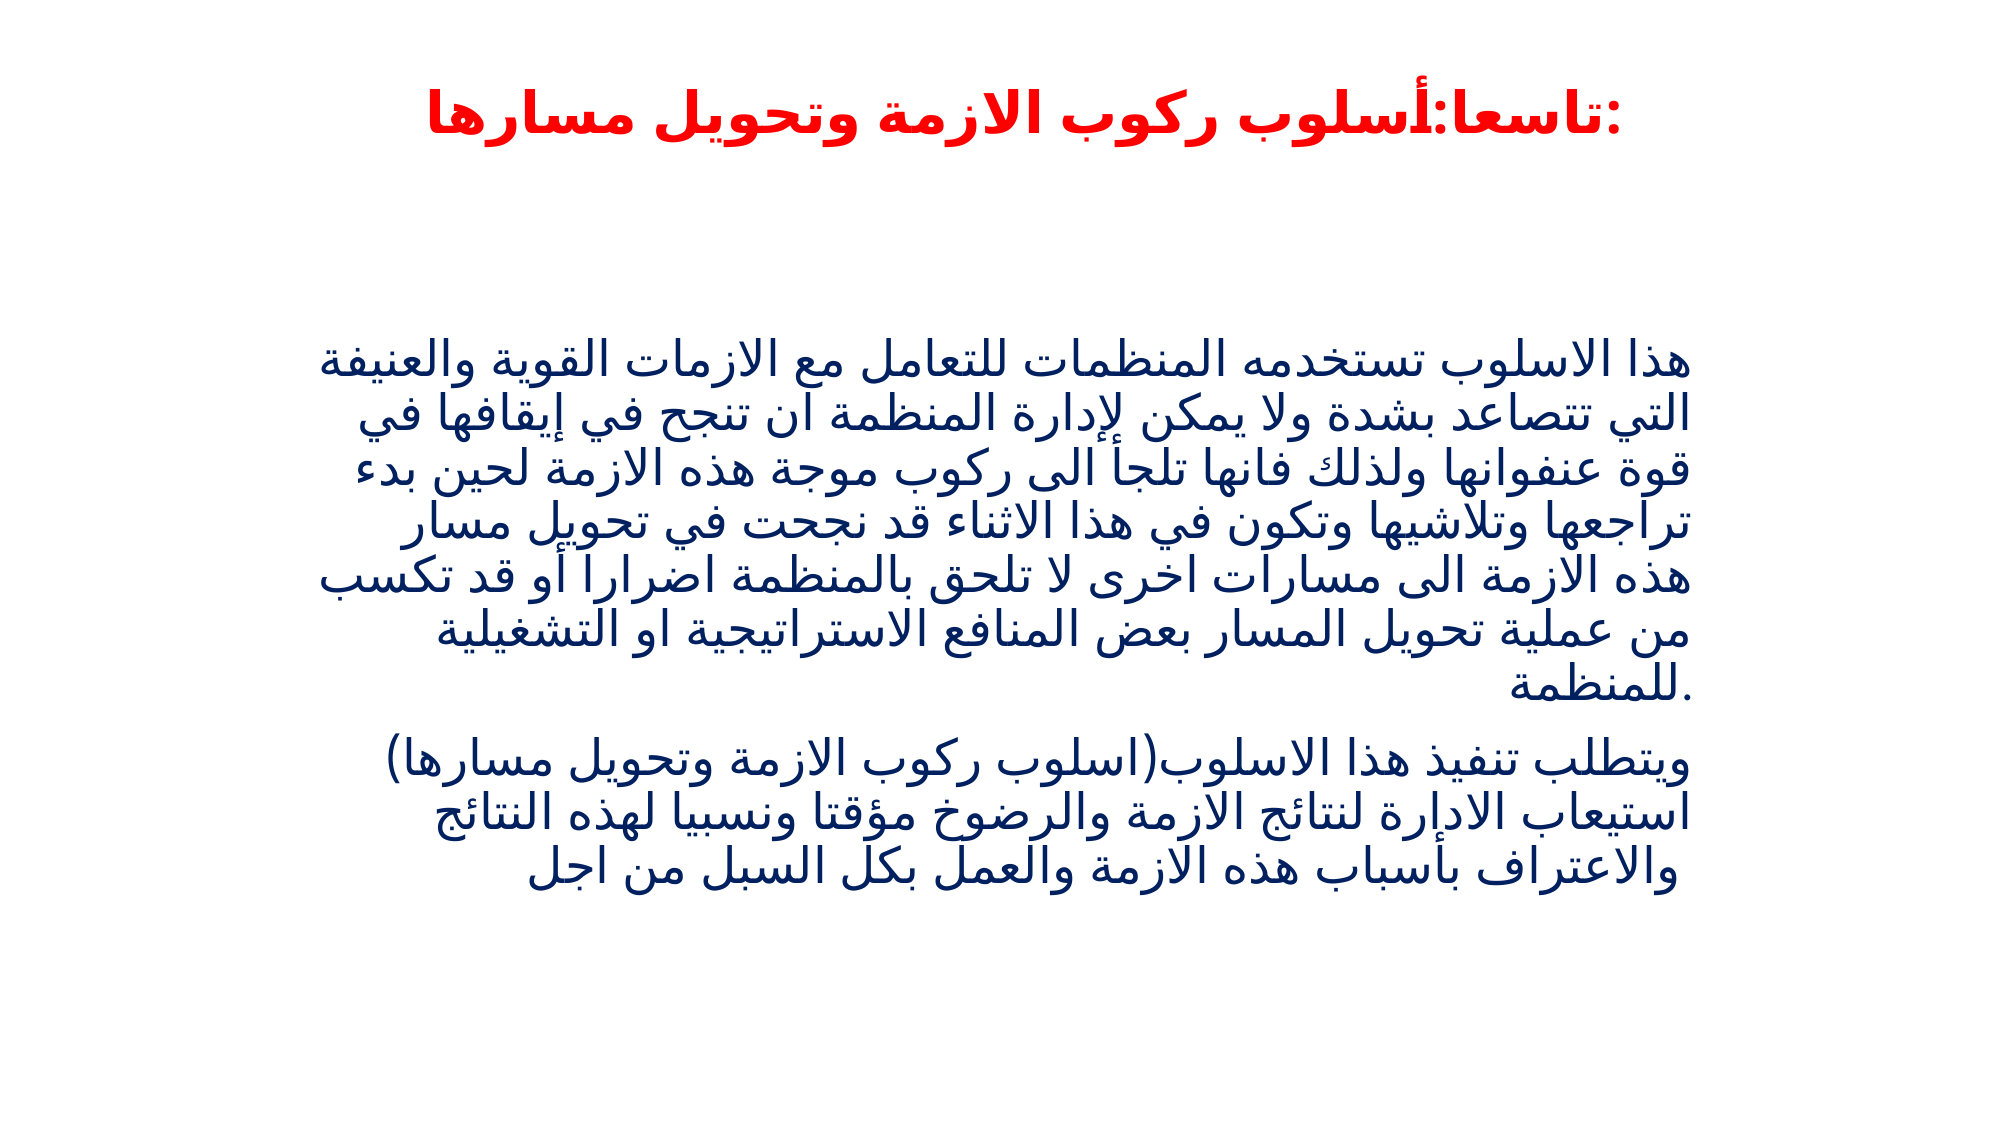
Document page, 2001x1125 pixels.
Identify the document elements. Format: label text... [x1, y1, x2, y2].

subtitle هذا الاسلوب تستخدمه المنظمات للتعامل مع الازمات القوية والعنيفة التي تتصاعد بشدة ولا يمكن لإدارة المنظمة ان تنجح في إيقافها في قوة عنفوانها ولذلك فانها تلجأ الى ركوب موجة هذه الازمة لحين بدء تراجعها وتلاشيها وتكون في هذا الاثناء قد نجحت في تحويل مسار هذه الازمة الى مسارات اخرى لا تلحق بالمنظمة اضرارا أو قد تكسب من عملية تحويل المسار بعض المنافع الاستراتيجية او التشغيلية للمنظمة. ويتطلب تنفيذ هذا الاسلوب(اسلوب ركوب الازمة وتحويل مسارها) استيعاب الادارة لنتائج الازمة والرضوخ مؤقتا ونسبيا لهذه النتائج والاعتراف بأسباب هذه الازمة والعمل بكل السبل من اجل [303, 326, 1709, 1047]
title تاسعا:أسلوب ركوب الازمة وتحويل مسارها: [362, 42, 1638, 284]
